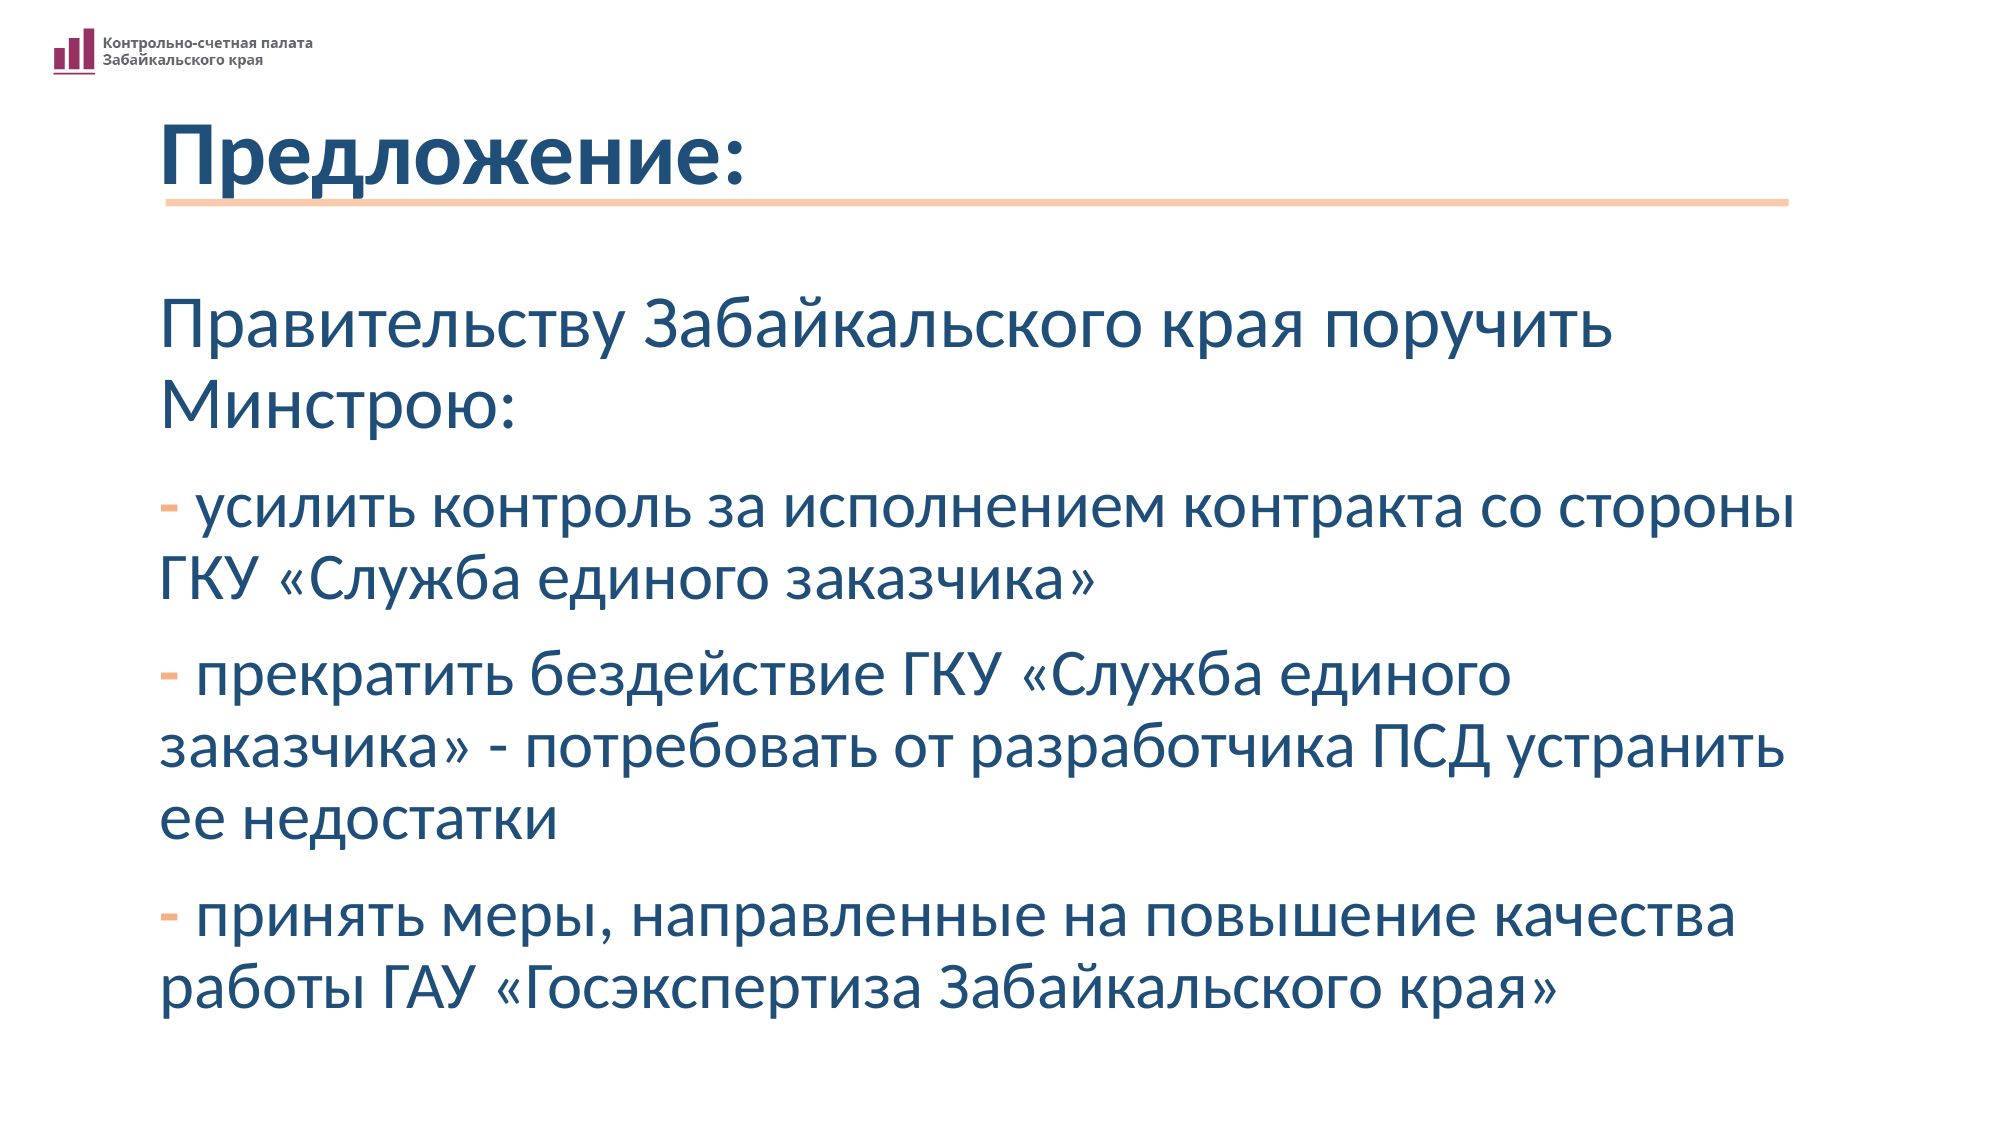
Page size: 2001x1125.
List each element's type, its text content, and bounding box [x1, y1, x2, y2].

text_box Правительству Забайкальского края поручить Минстрою: - усилить контроль за исполнением контракта со стороны ГКУ «Служба единого заказчика» - прекратить бездействие ГКУ «Служба единого заказчика» - потребовать от разработчика ПСД устранить ее недостатки - принять меры, направленные на повышение качества работы ГАУ «Госэкспертиза Забайкальского края» [144, 256, 1855, 1050]
text_box [165, 198, 1790, 207]
picture [46, 25, 343, 78]
text_box Предложение: [144, 107, 940, 177]
